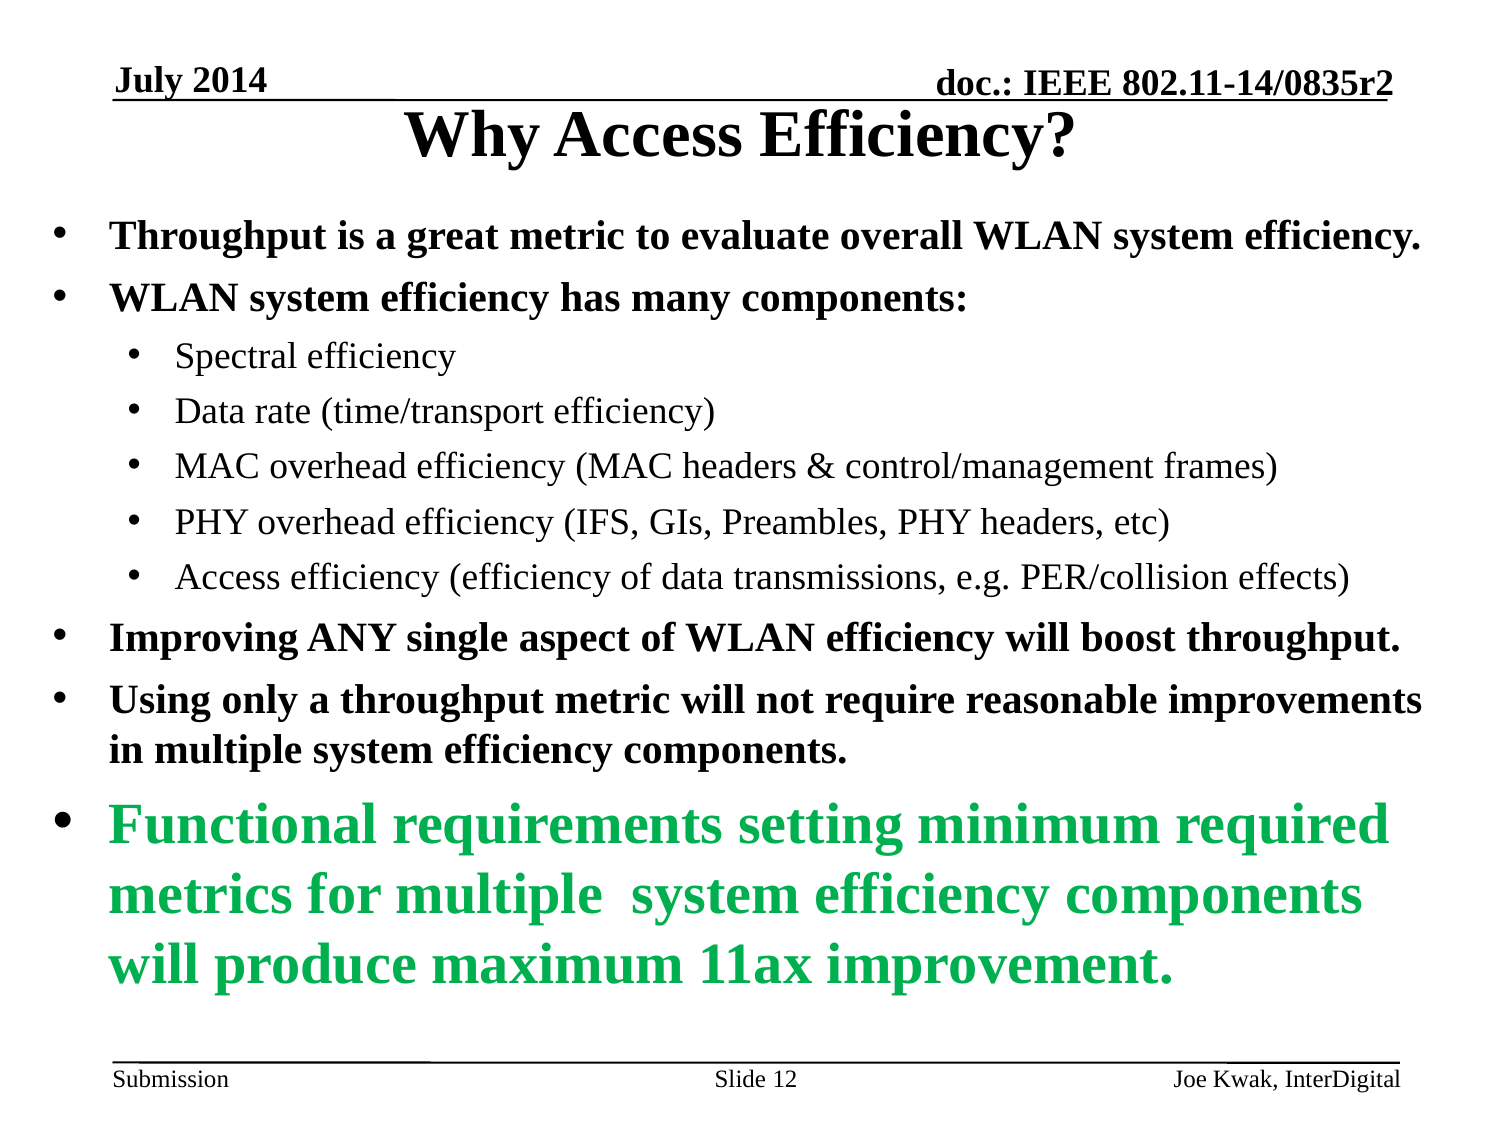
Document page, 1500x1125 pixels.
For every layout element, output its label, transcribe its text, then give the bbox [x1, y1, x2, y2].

title Why Access Efficiency? [111, 42, 1388, 199]
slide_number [114, 54, 309, 101]
list Throughput is a great metric to evaluate overall WLAN system efficiency. WLAN system efficiency has many components: Spectral efficiency Data rate (time/transport efficiency) MAC overhead efficiency (MAC headers & control/management frames) PHY overhead efficiency (IFS, GIs, Preambles, PHY headers, etc) Access efficiency (efficiency of data transmissions, e.g. PER/collision effects) Improving ANY single aspect of WLAN efficiency will boost throughput. Using only a throughput metric will not require reasonable improvements in multiple system efficiency components. Functional requirements setting minimum required metrics for multiple system efficiency components will produce maximum 11ax improvement. [37, 199, 1450, 1039]
footer Joe Kwak, InterDigital [1170, 1061, 1402, 1093]
slide_number Slide 12 [712, 1061, 800, 1123]
